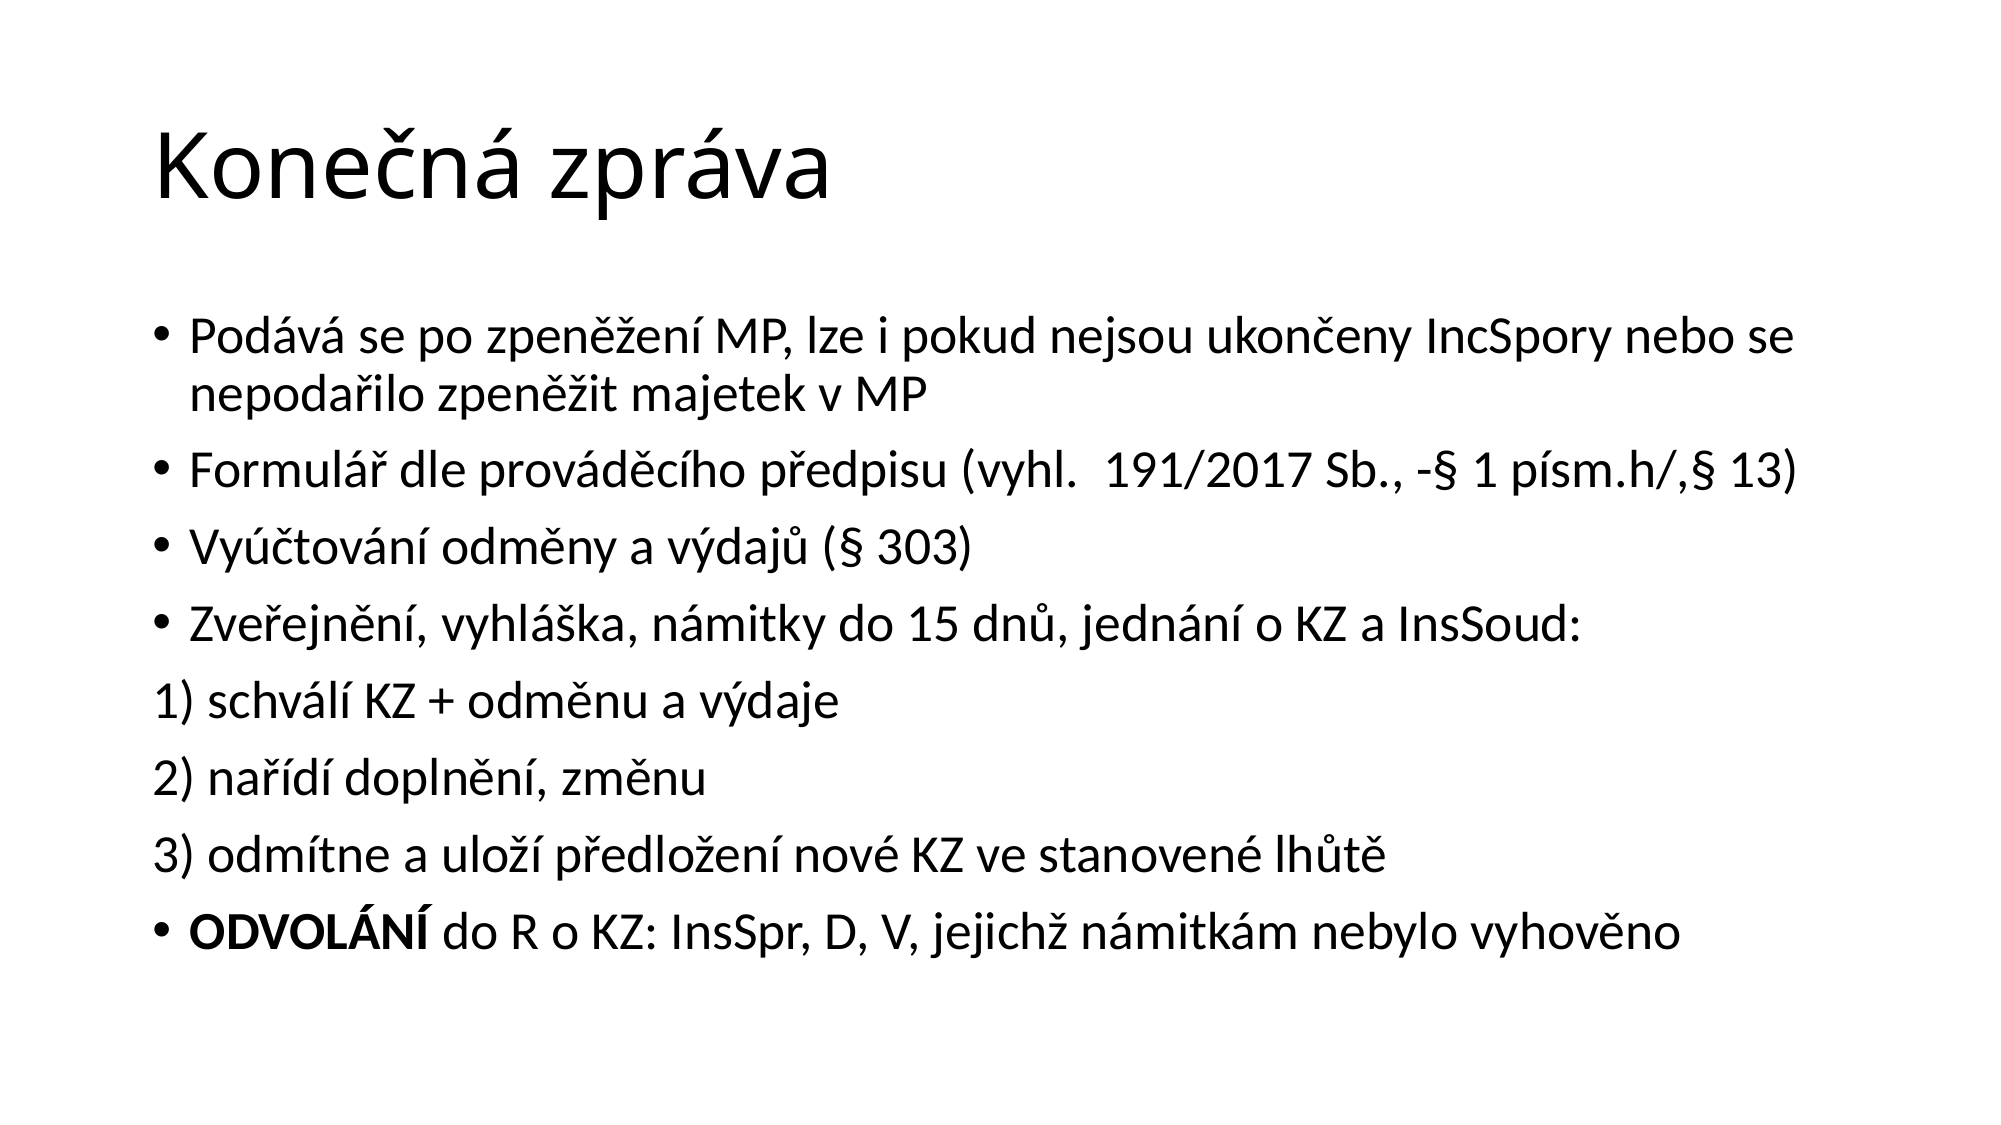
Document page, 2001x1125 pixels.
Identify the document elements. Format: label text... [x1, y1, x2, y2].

title Konečná zpráva [137, 59, 1863, 278]
list Podává se po zpeněžení MP, lze i pokud nejsou ukončeny IncSpory nebo se nepodařilo zpeněžit majetek v MP Formulář dle prováděcího předpisu (vyhl. 191/2017 Sb., -§ 1 písm.h/,§ 13) Vyúčtování odměny a výdajů (§ 303) Zveřejnění, vyhláška, námitky do 15 dnů, jednání o KZ a InsSoud: 1) schválí KZ + odměnu a výdaje 2) nařídí doplnění, změnu 3) odmítne a uloží předložení nové KZ ve stanovené lhůtě ODVOLÁNÍ do R o KZ: InsSpr, D, V, jejichž námitkám nebylo vyhověno [137, 299, 1863, 1014]
